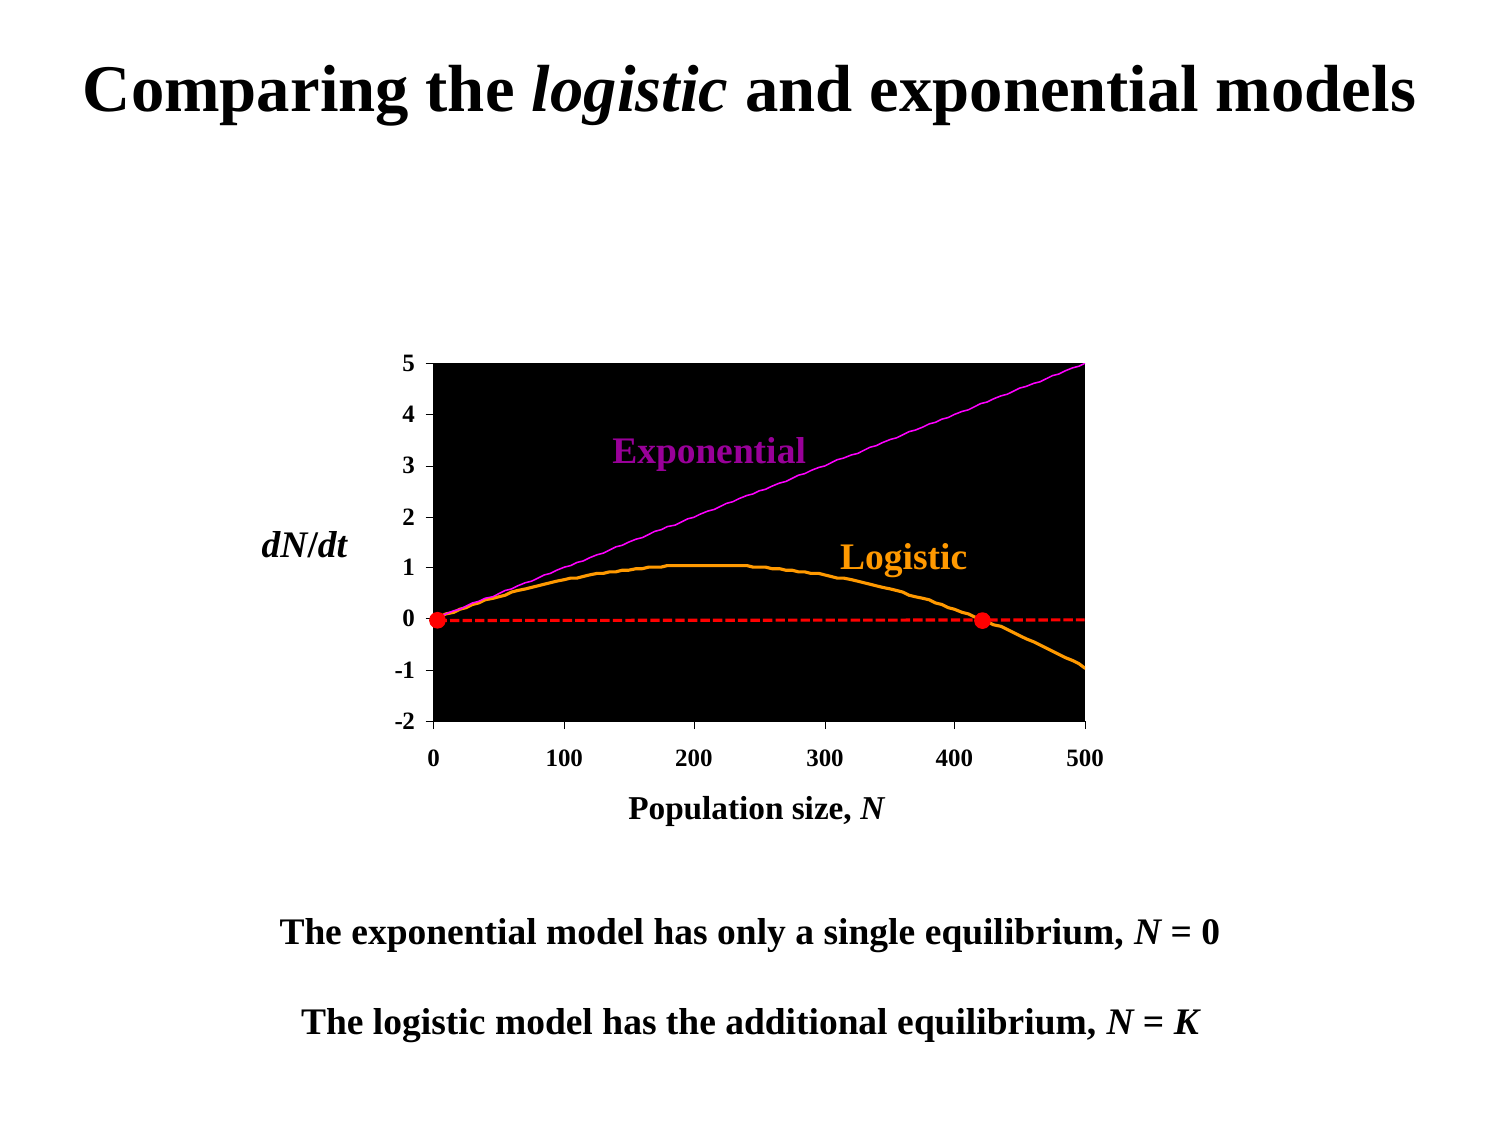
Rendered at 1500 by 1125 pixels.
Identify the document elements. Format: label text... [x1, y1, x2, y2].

text_box dN/dt [246, 512, 362, 573]
text_box Population size, N [613, 815, 900, 834]
text_box The exponential model has only a single equilibrium, N = 0 The logistic model has the additional equilibrium, N = K [0, 899, 1500, 1050]
picture [367, 317, 1133, 808]
text_box Comparing the logistic and exponential models [0, 37, 1500, 133]
